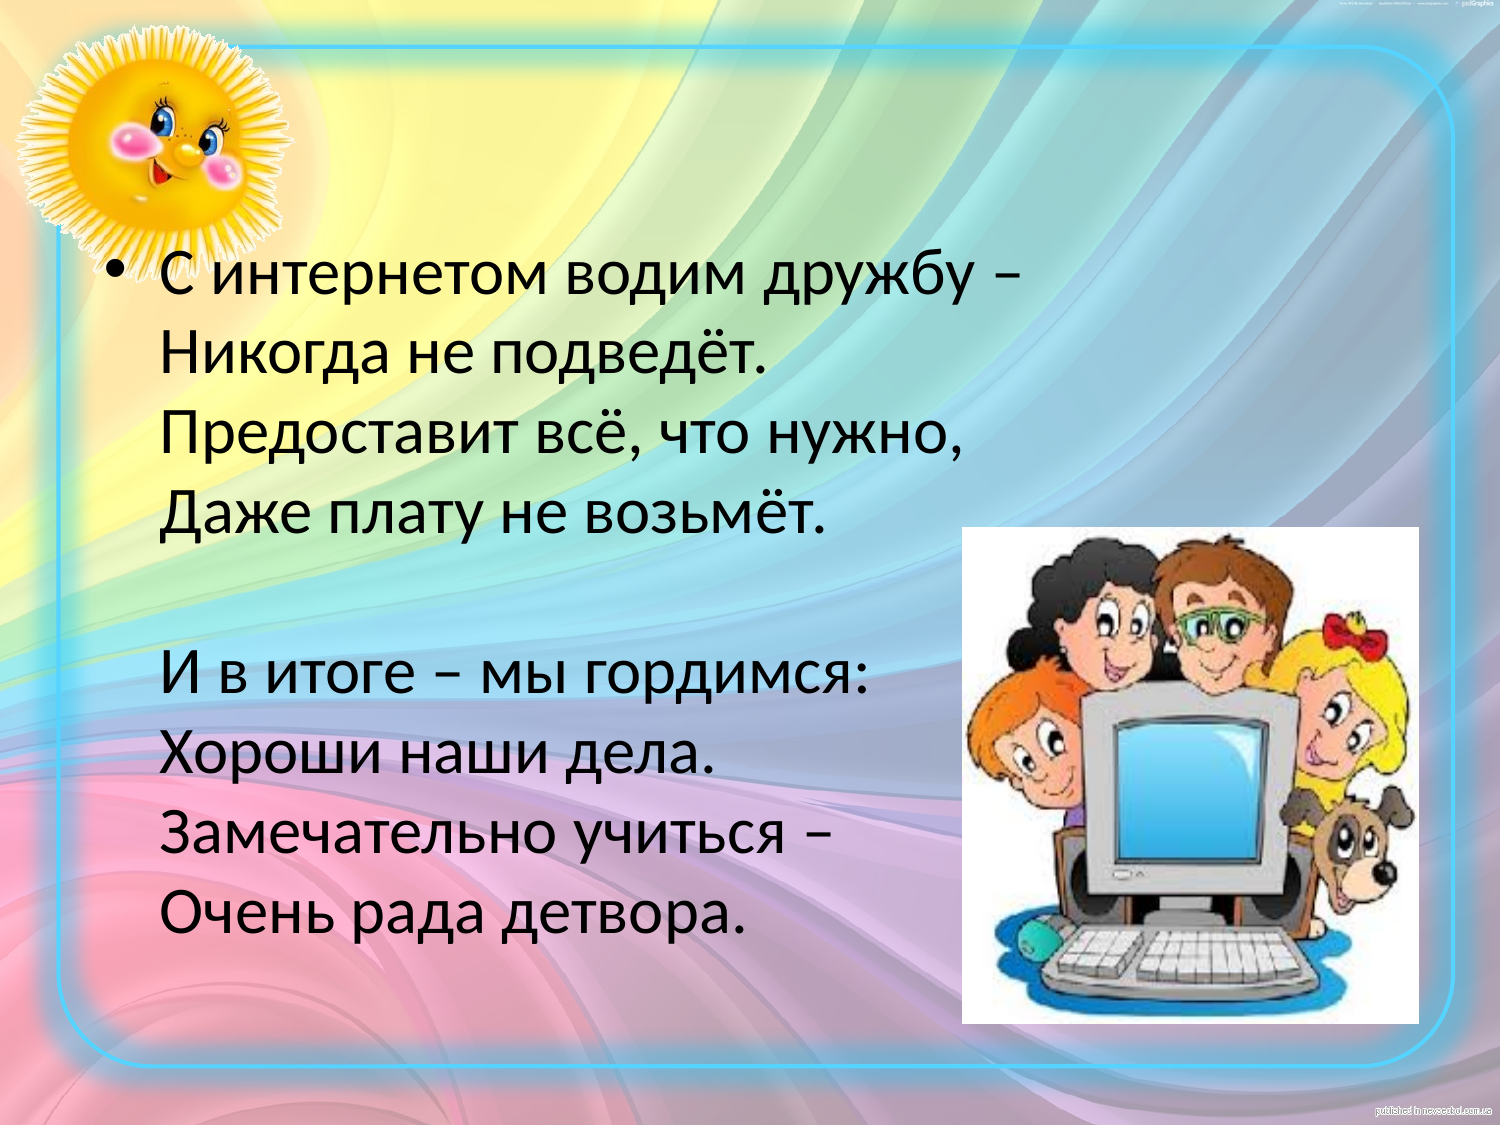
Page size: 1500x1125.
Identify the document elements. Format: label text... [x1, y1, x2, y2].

picture [11, 11, 340, 340]
list С интернетом водим дружбу – Никогда не подведёт. Предоставит всё, что нужно, Даже плату не возьмёт. И в итоге – мы гордимся: Хороши наши дела. Замечательно учиться – Очень рада детвора. [88, 219, 1343, 1017]
picture [962, 526, 1420, 1024]
